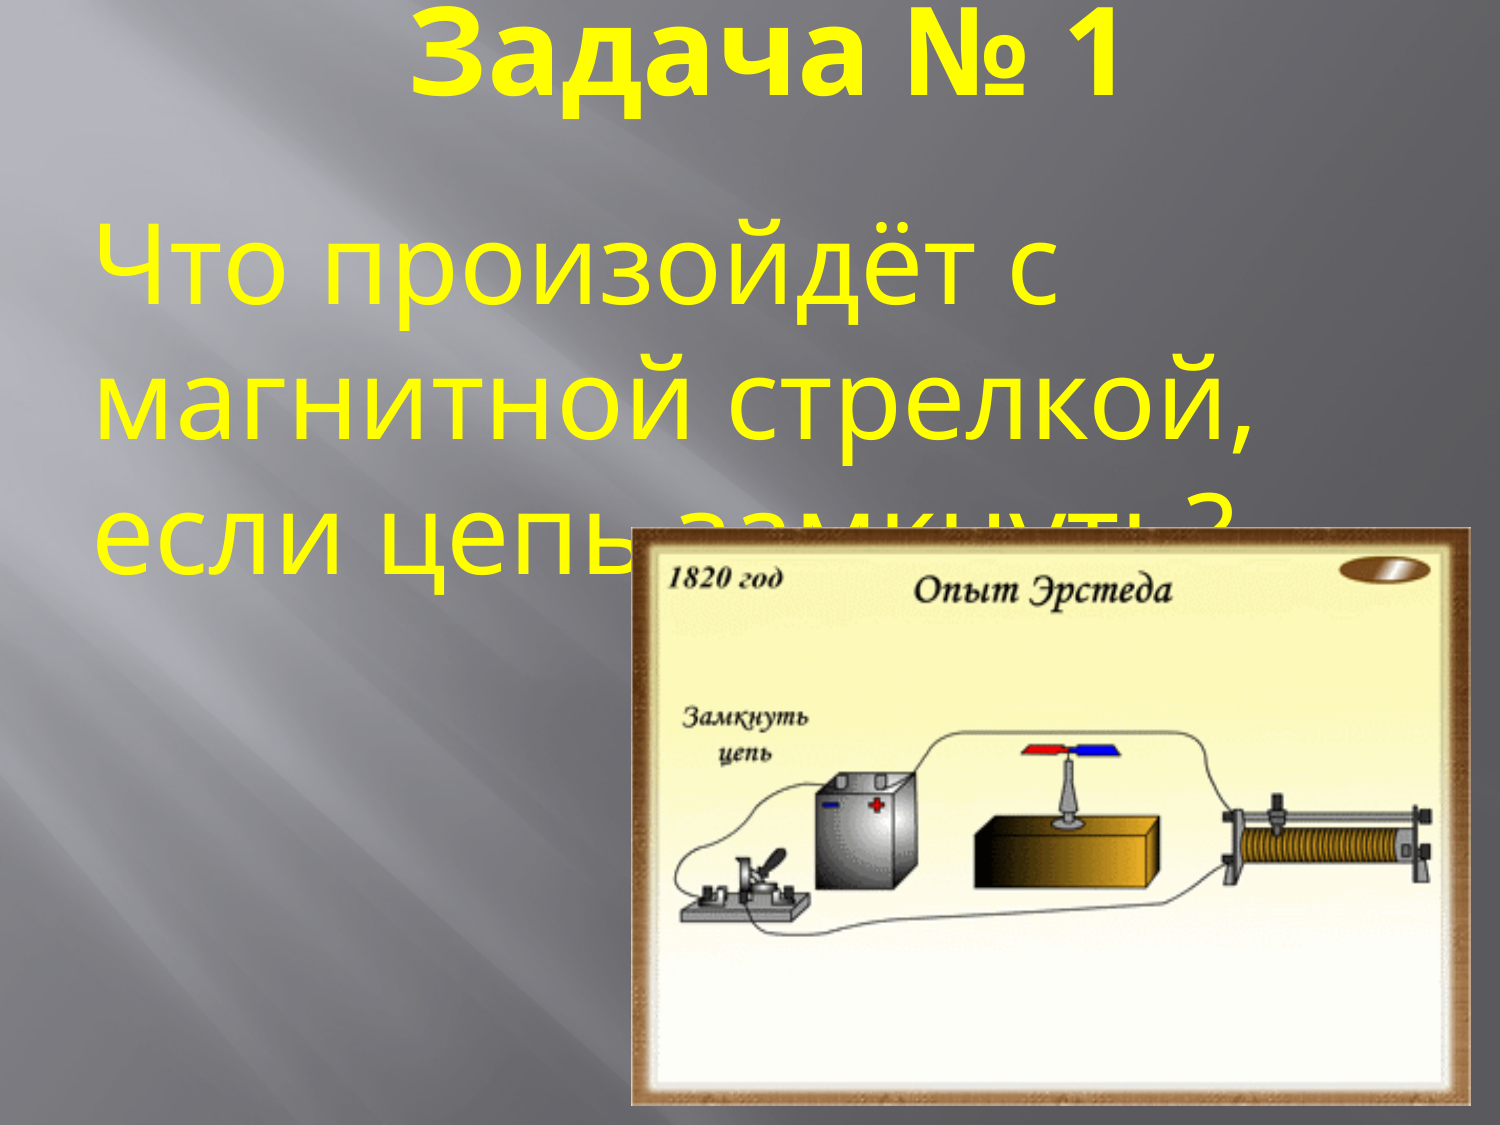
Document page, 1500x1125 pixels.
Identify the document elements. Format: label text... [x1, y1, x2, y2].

list Что произойдёт с магнитной стрелкой, если цепь замкнуть? [64, 184, 1412, 1047]
picture [631, 526, 1471, 1107]
title Задача № 1 [147, 99, 1425, 268]
